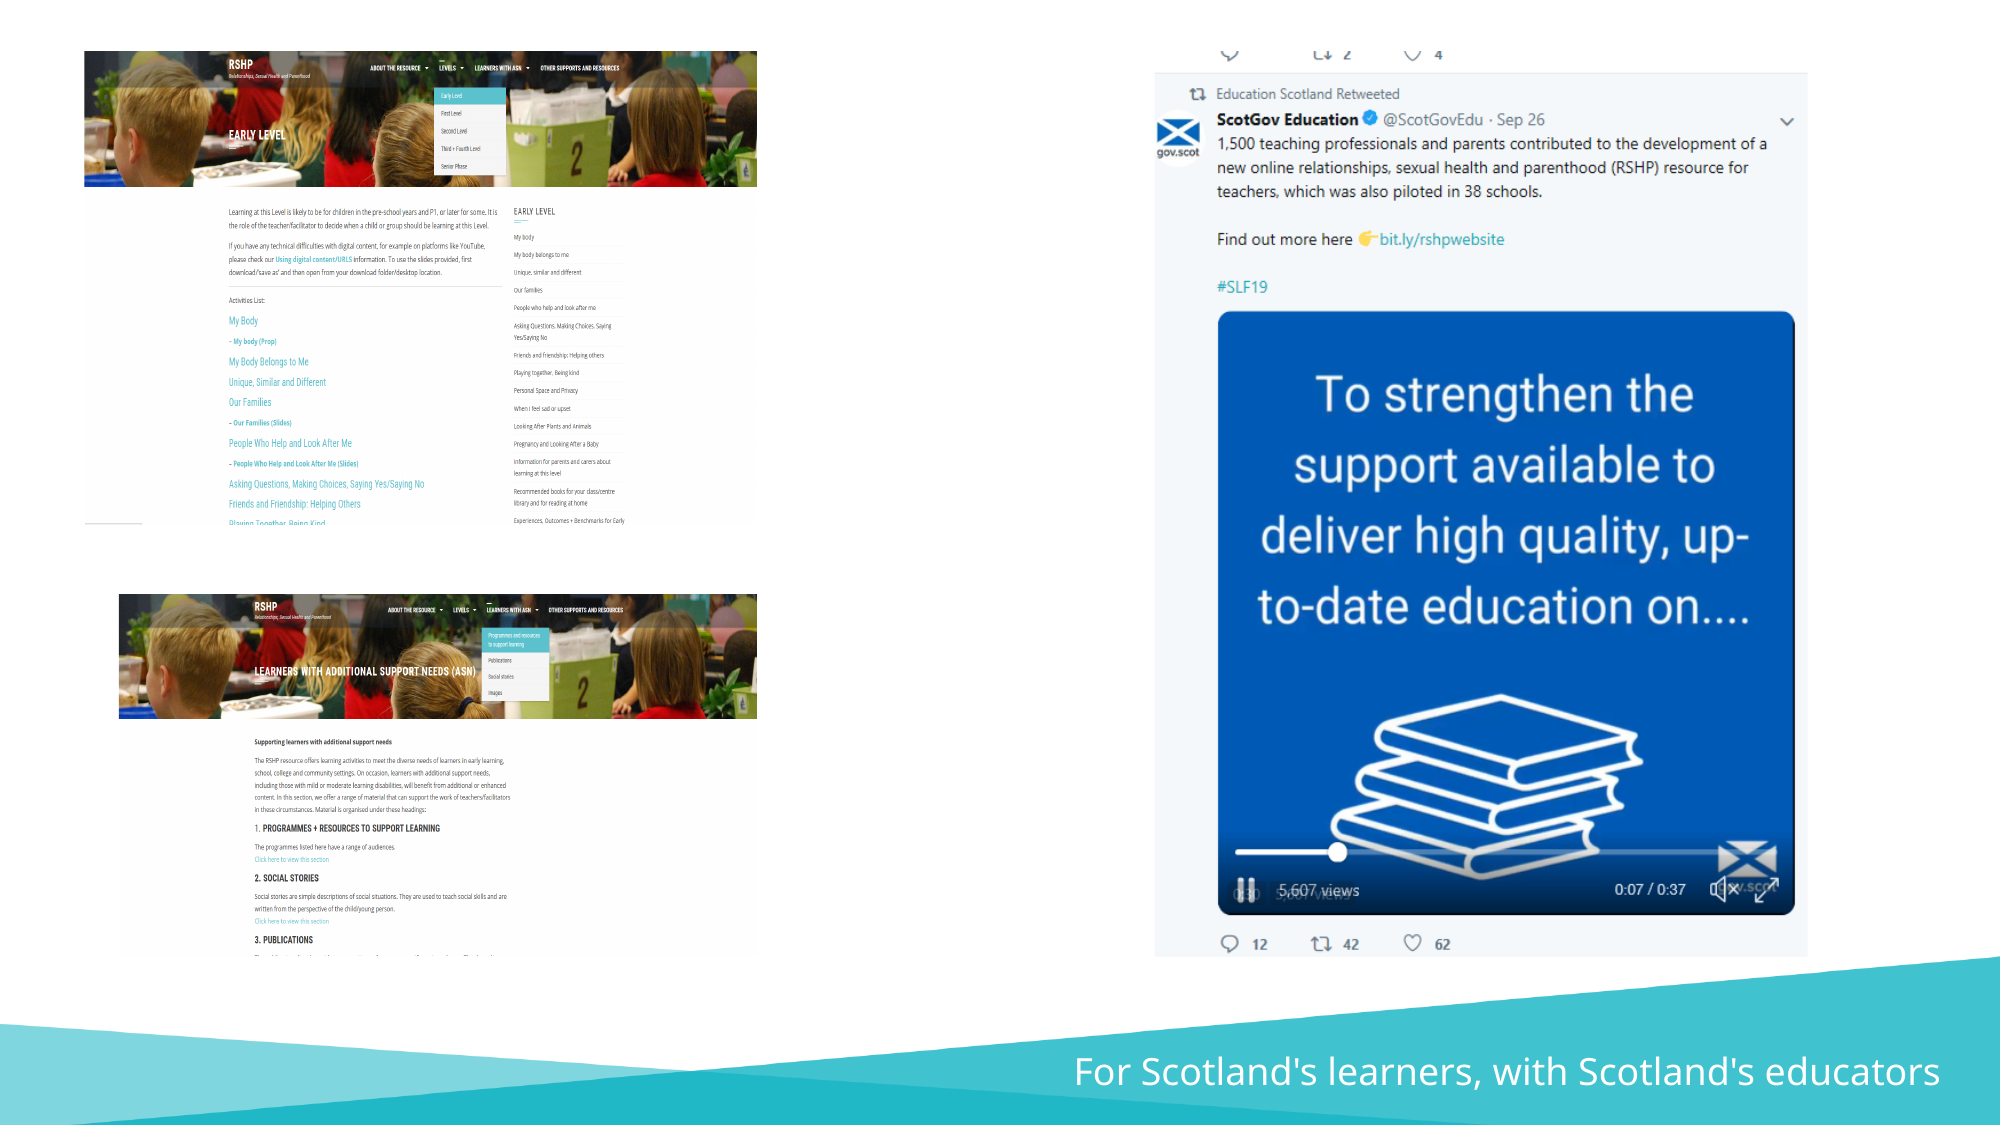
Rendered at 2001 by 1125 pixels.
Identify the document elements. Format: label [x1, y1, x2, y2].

text_box [0, 956, 2000, 1125]
picture [1154, 51, 1808, 957]
picture [84, 51, 757, 525]
picture [118, 594, 757, 956]
